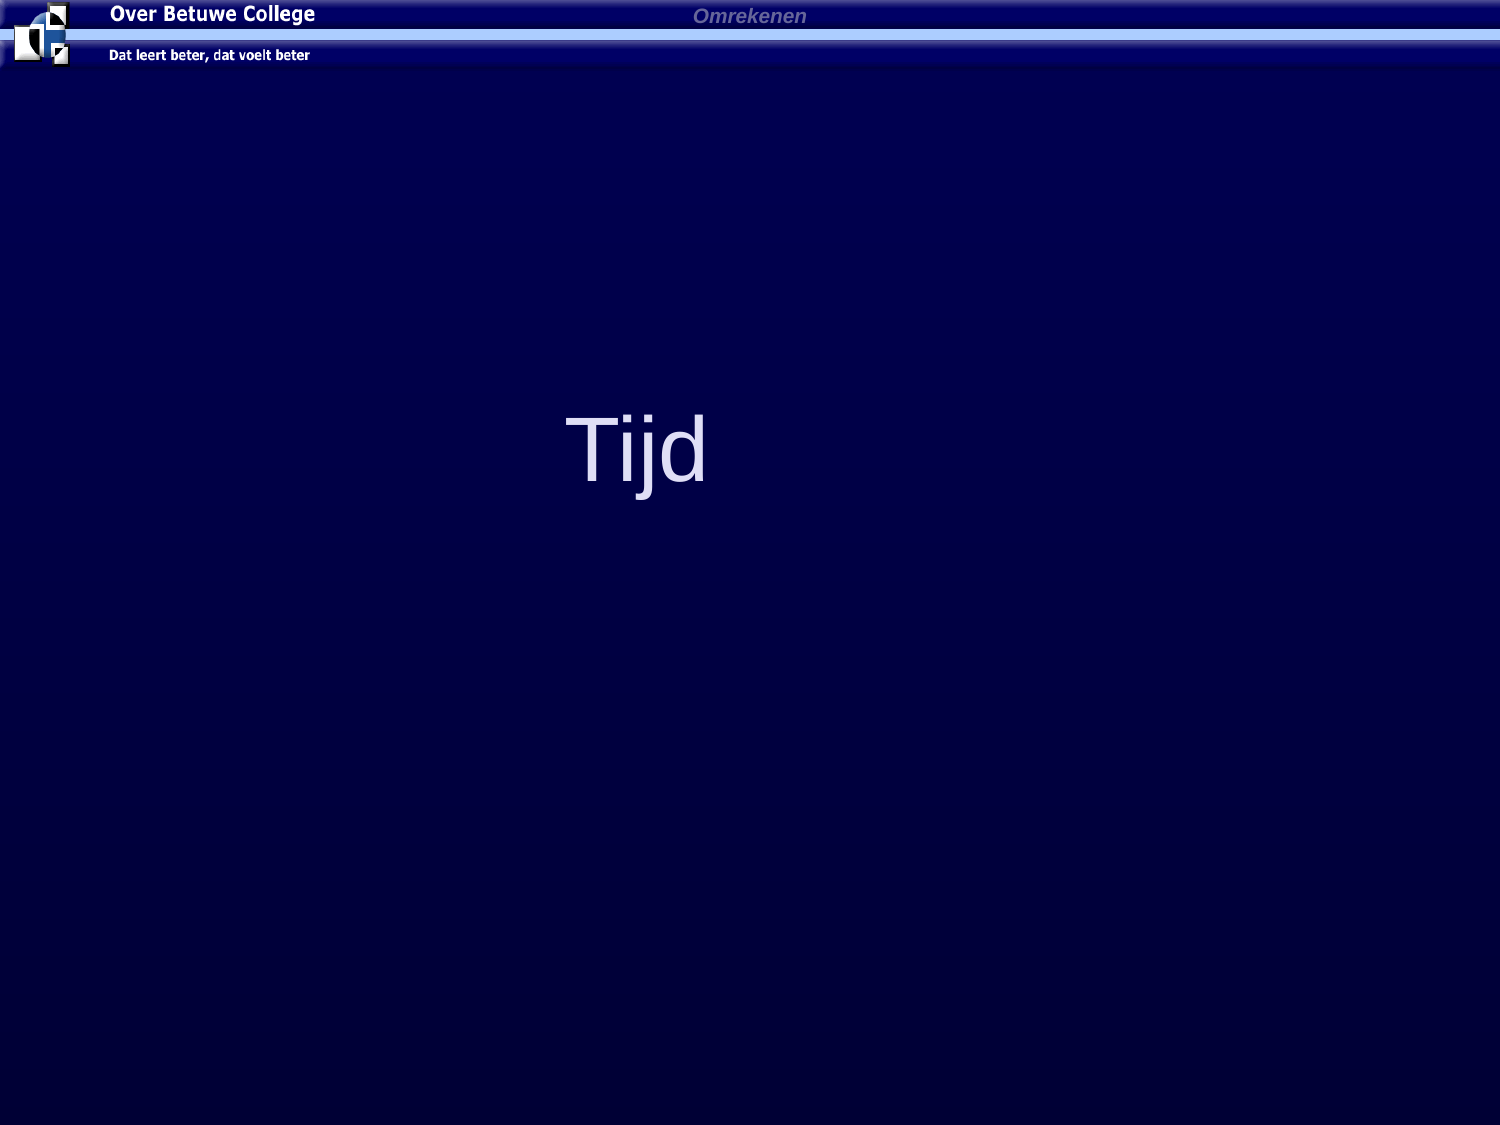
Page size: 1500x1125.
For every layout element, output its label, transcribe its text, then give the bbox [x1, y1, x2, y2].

picture [0, 0, 1500, 71]
title Tijd [0, 302, 1276, 588]
